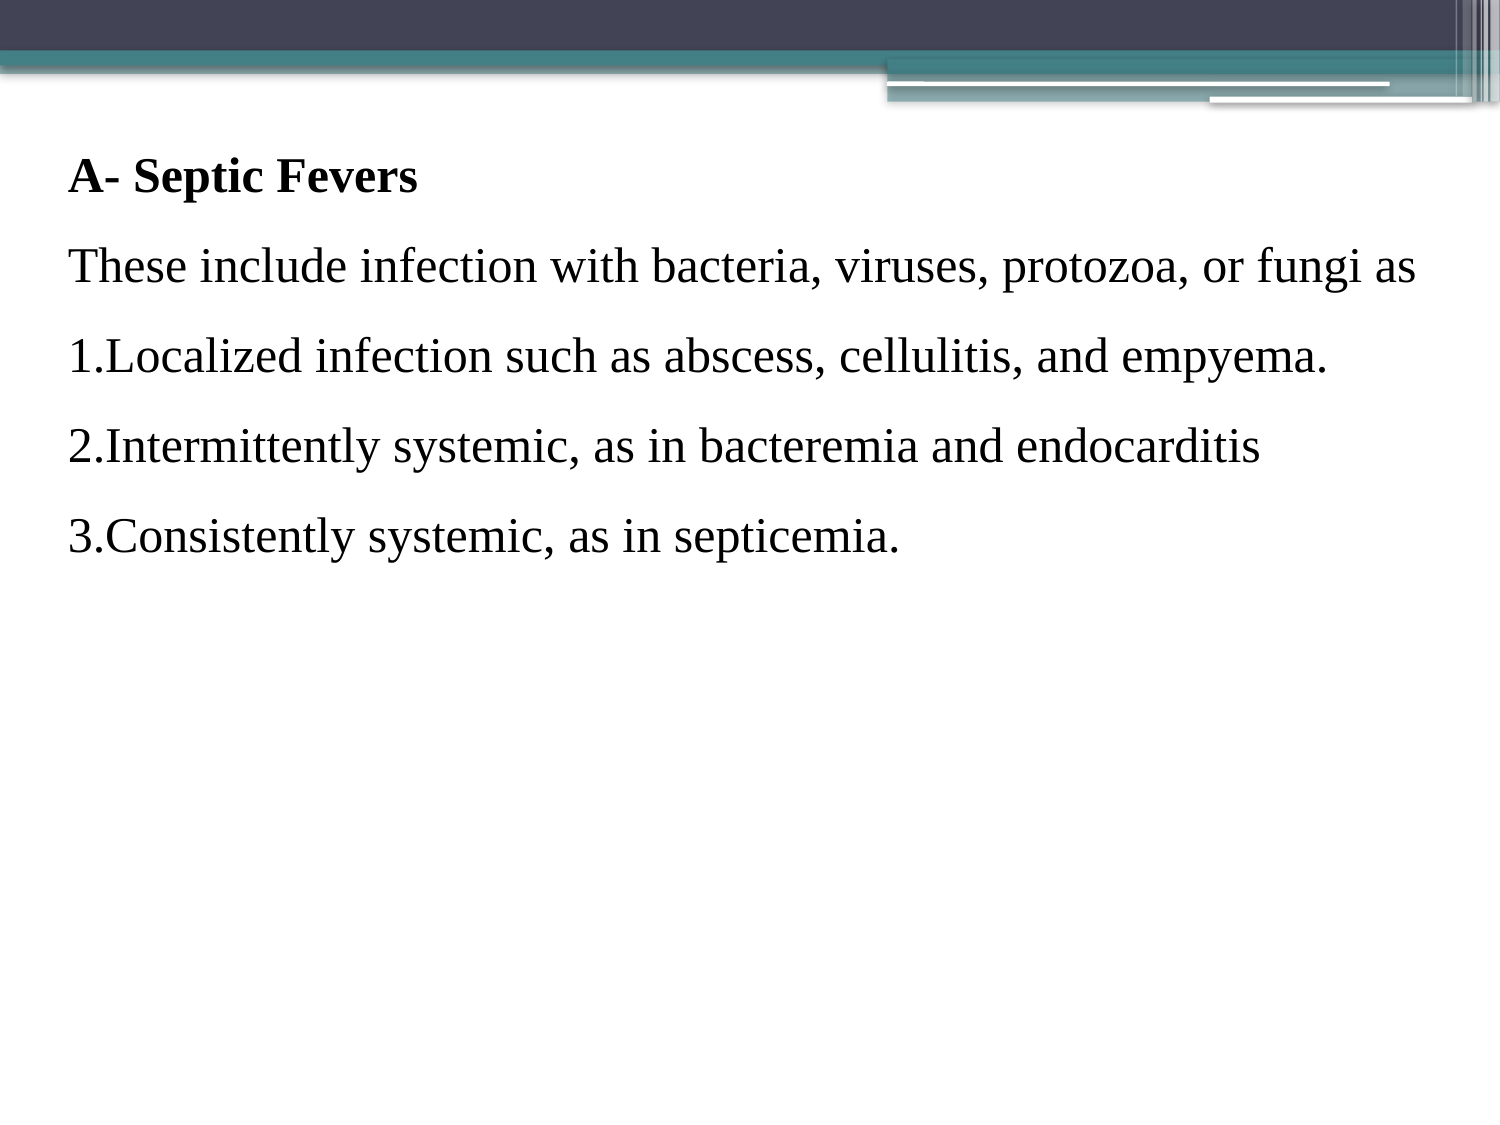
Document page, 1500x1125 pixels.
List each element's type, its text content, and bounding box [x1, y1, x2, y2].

text_box A- Septic Fevers These include infection with bacteria, viruses, protozoa, or fungi as Localized infection such as abscess, cellulitis, and empyema. Intermittently systemic, as in bacteremia and endocarditis Consistently systemic, as in septicemia. [53, 105, 1436, 571]
